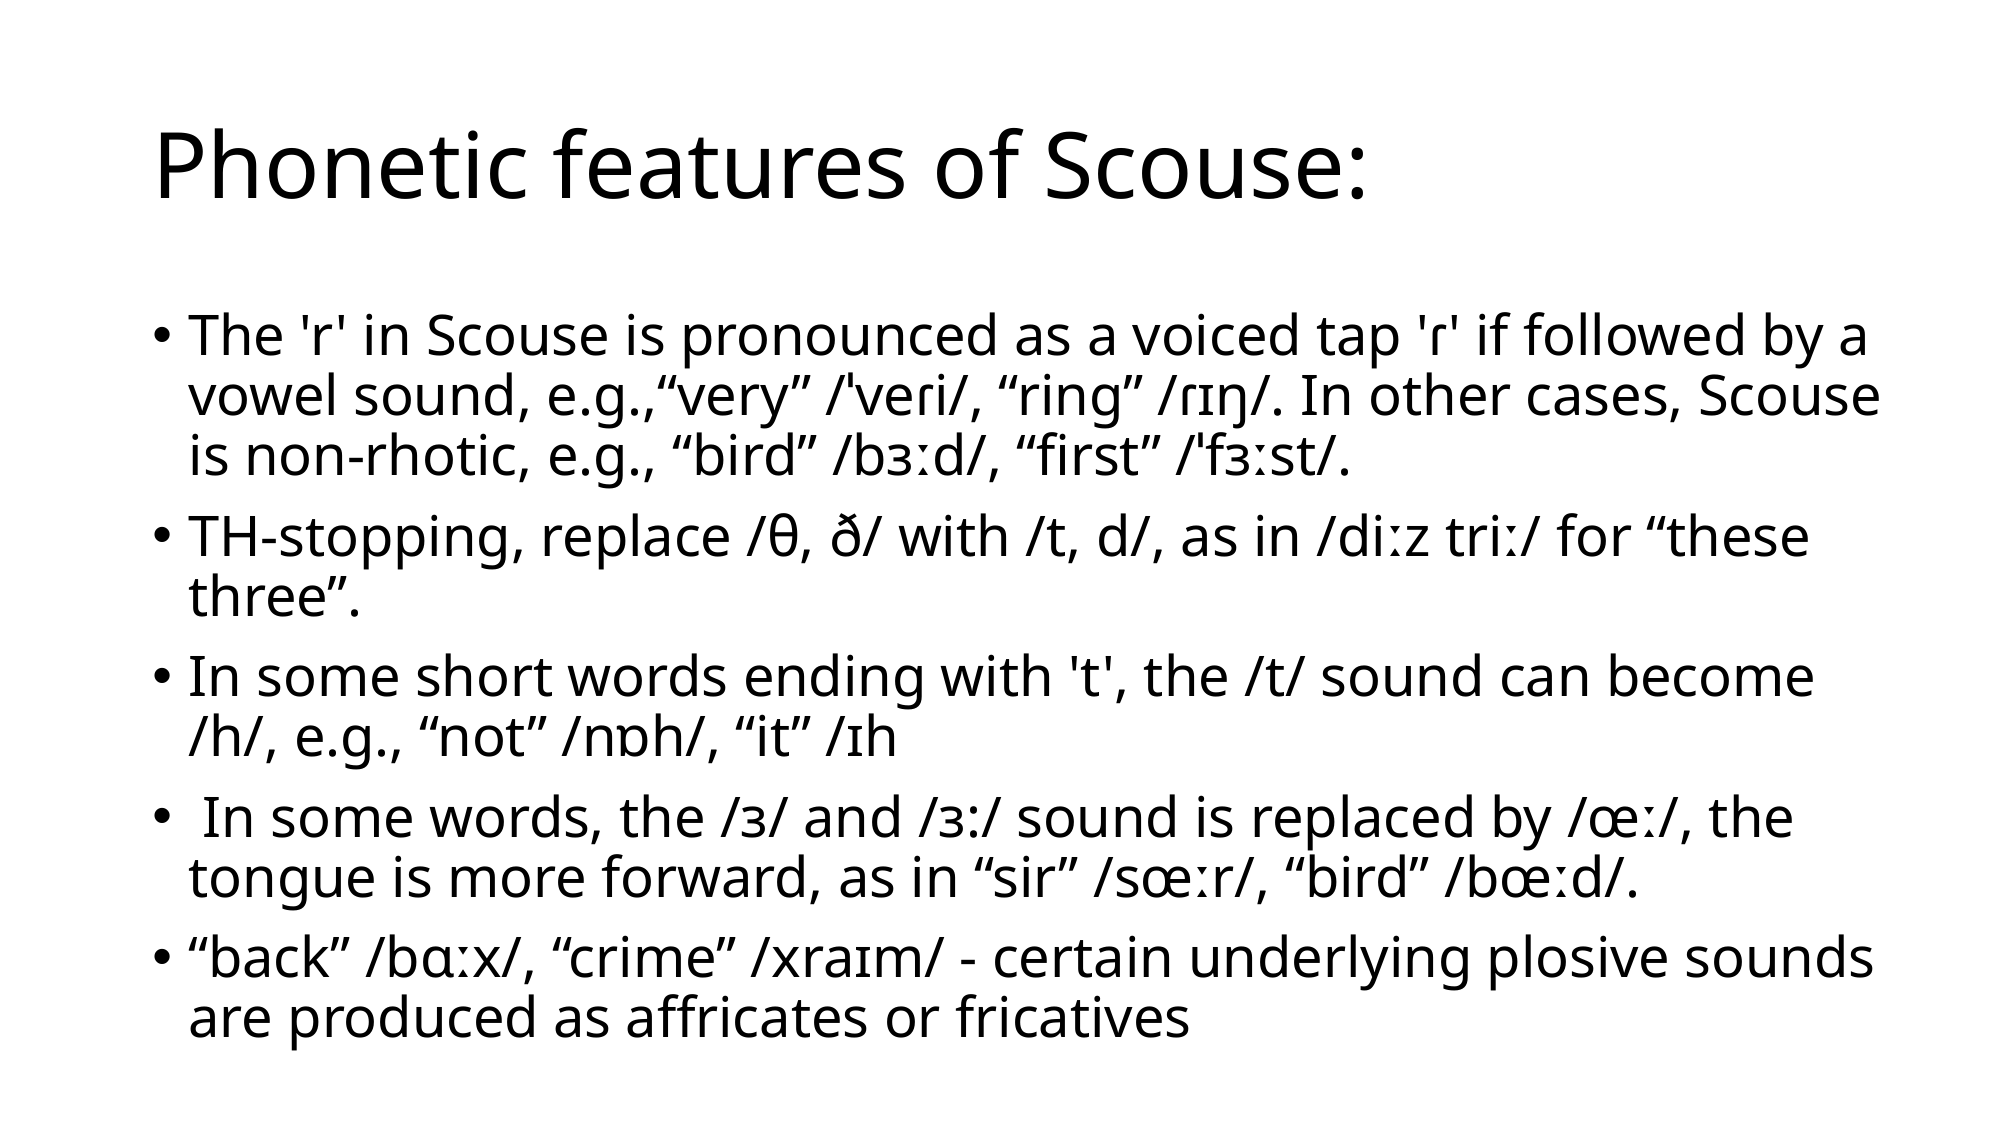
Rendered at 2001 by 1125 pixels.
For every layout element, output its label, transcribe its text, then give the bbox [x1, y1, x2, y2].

title Phonetic features of Scouse: [137, 59, 1863, 278]
list The 'r' in Scouse is pronounced as a voiced tap 'ɾ' if followed by a vowel sound, e.g.,“very” /ˈveɾi/, “ring” /ɾɪŋ/. In other cases, Scouse is non-rhotic, e.g., “bird” /bɜːd/, “first” /ˈfɜːst/. TH-stopping, replace /θ, ð/ with /t, d/, as in /diːz triː/ for “these three”. In some short words ending with 't', the /t/ sound can become /h/, e.g., “not” /nɒh/, “it” /ɪh In some words, the /ɜ/ and /ɜ:/ sound is replaced by /œː/, the tongue is more forward, as in “sir” /sœːr/, “bird” /bœːd/. “back” /bɑːx/, “crime” /xraɪm/ - certain underlying plosive sounds are produced as affricates or fricatives [137, 299, 1902, 1066]
